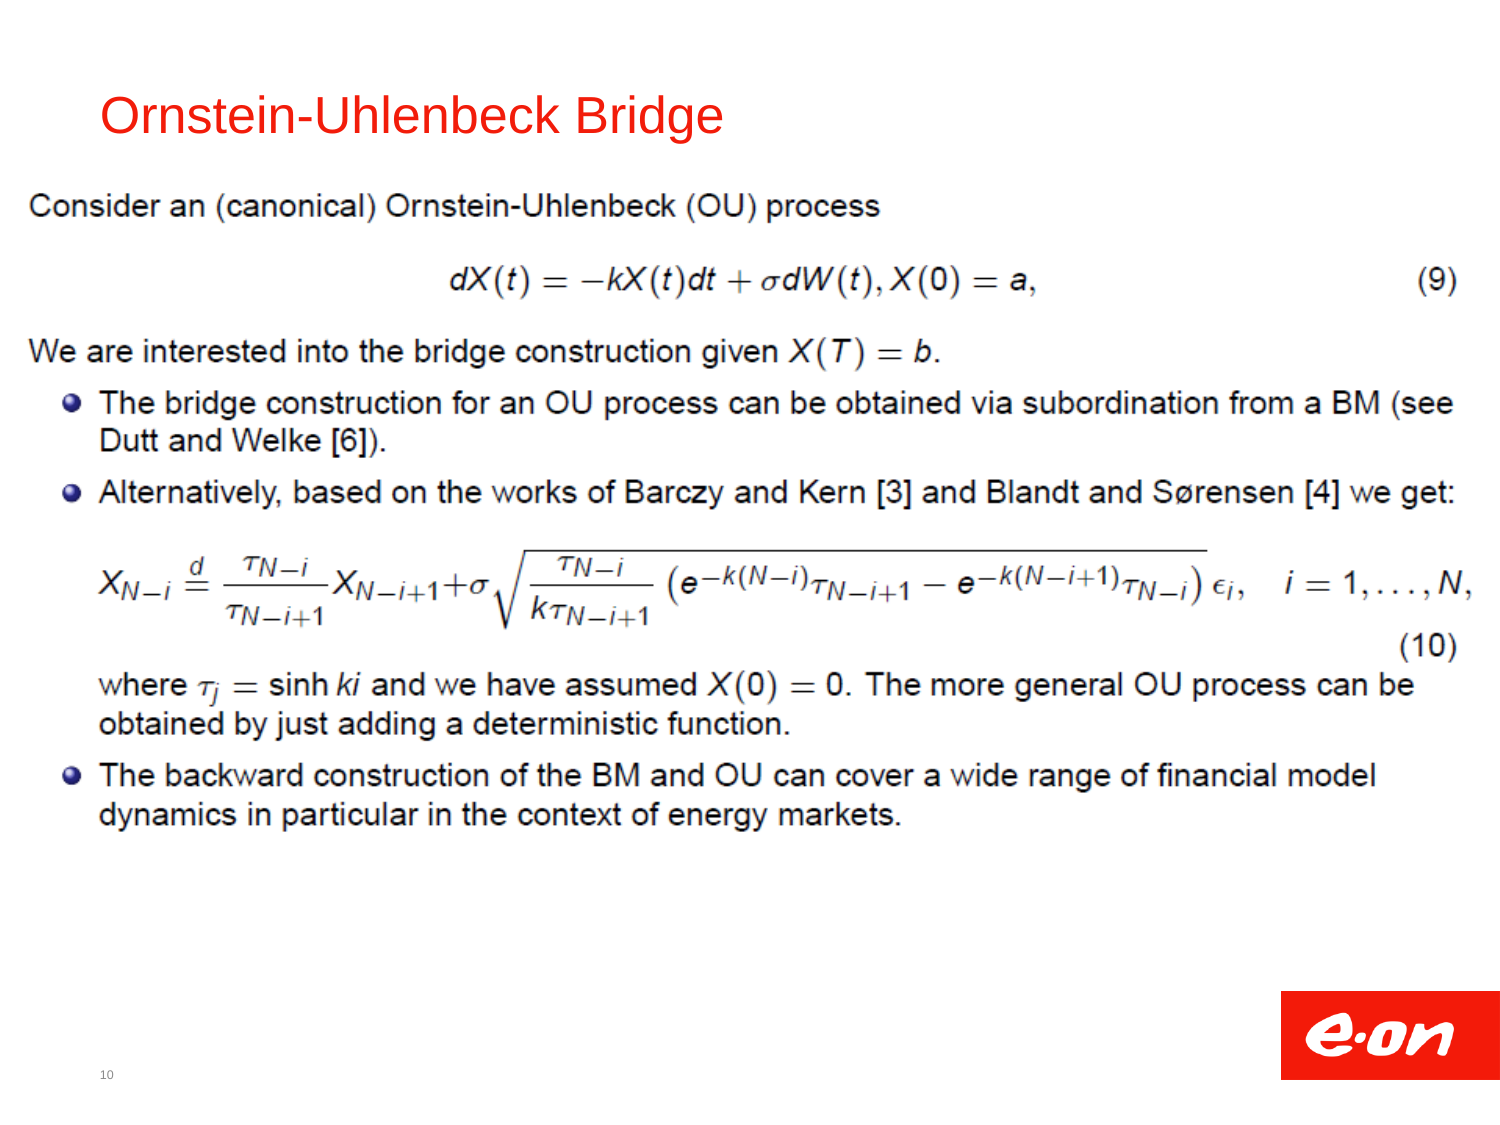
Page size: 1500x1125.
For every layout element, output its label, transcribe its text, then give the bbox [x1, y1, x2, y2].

picture [1281, 991, 1500, 1080]
title Ornstein-Uhlenbeck Bridge [99, 79, 1400, 155]
slide_number 10 [99, 1050, 129, 1082]
picture [14, 156, 1486, 969]
